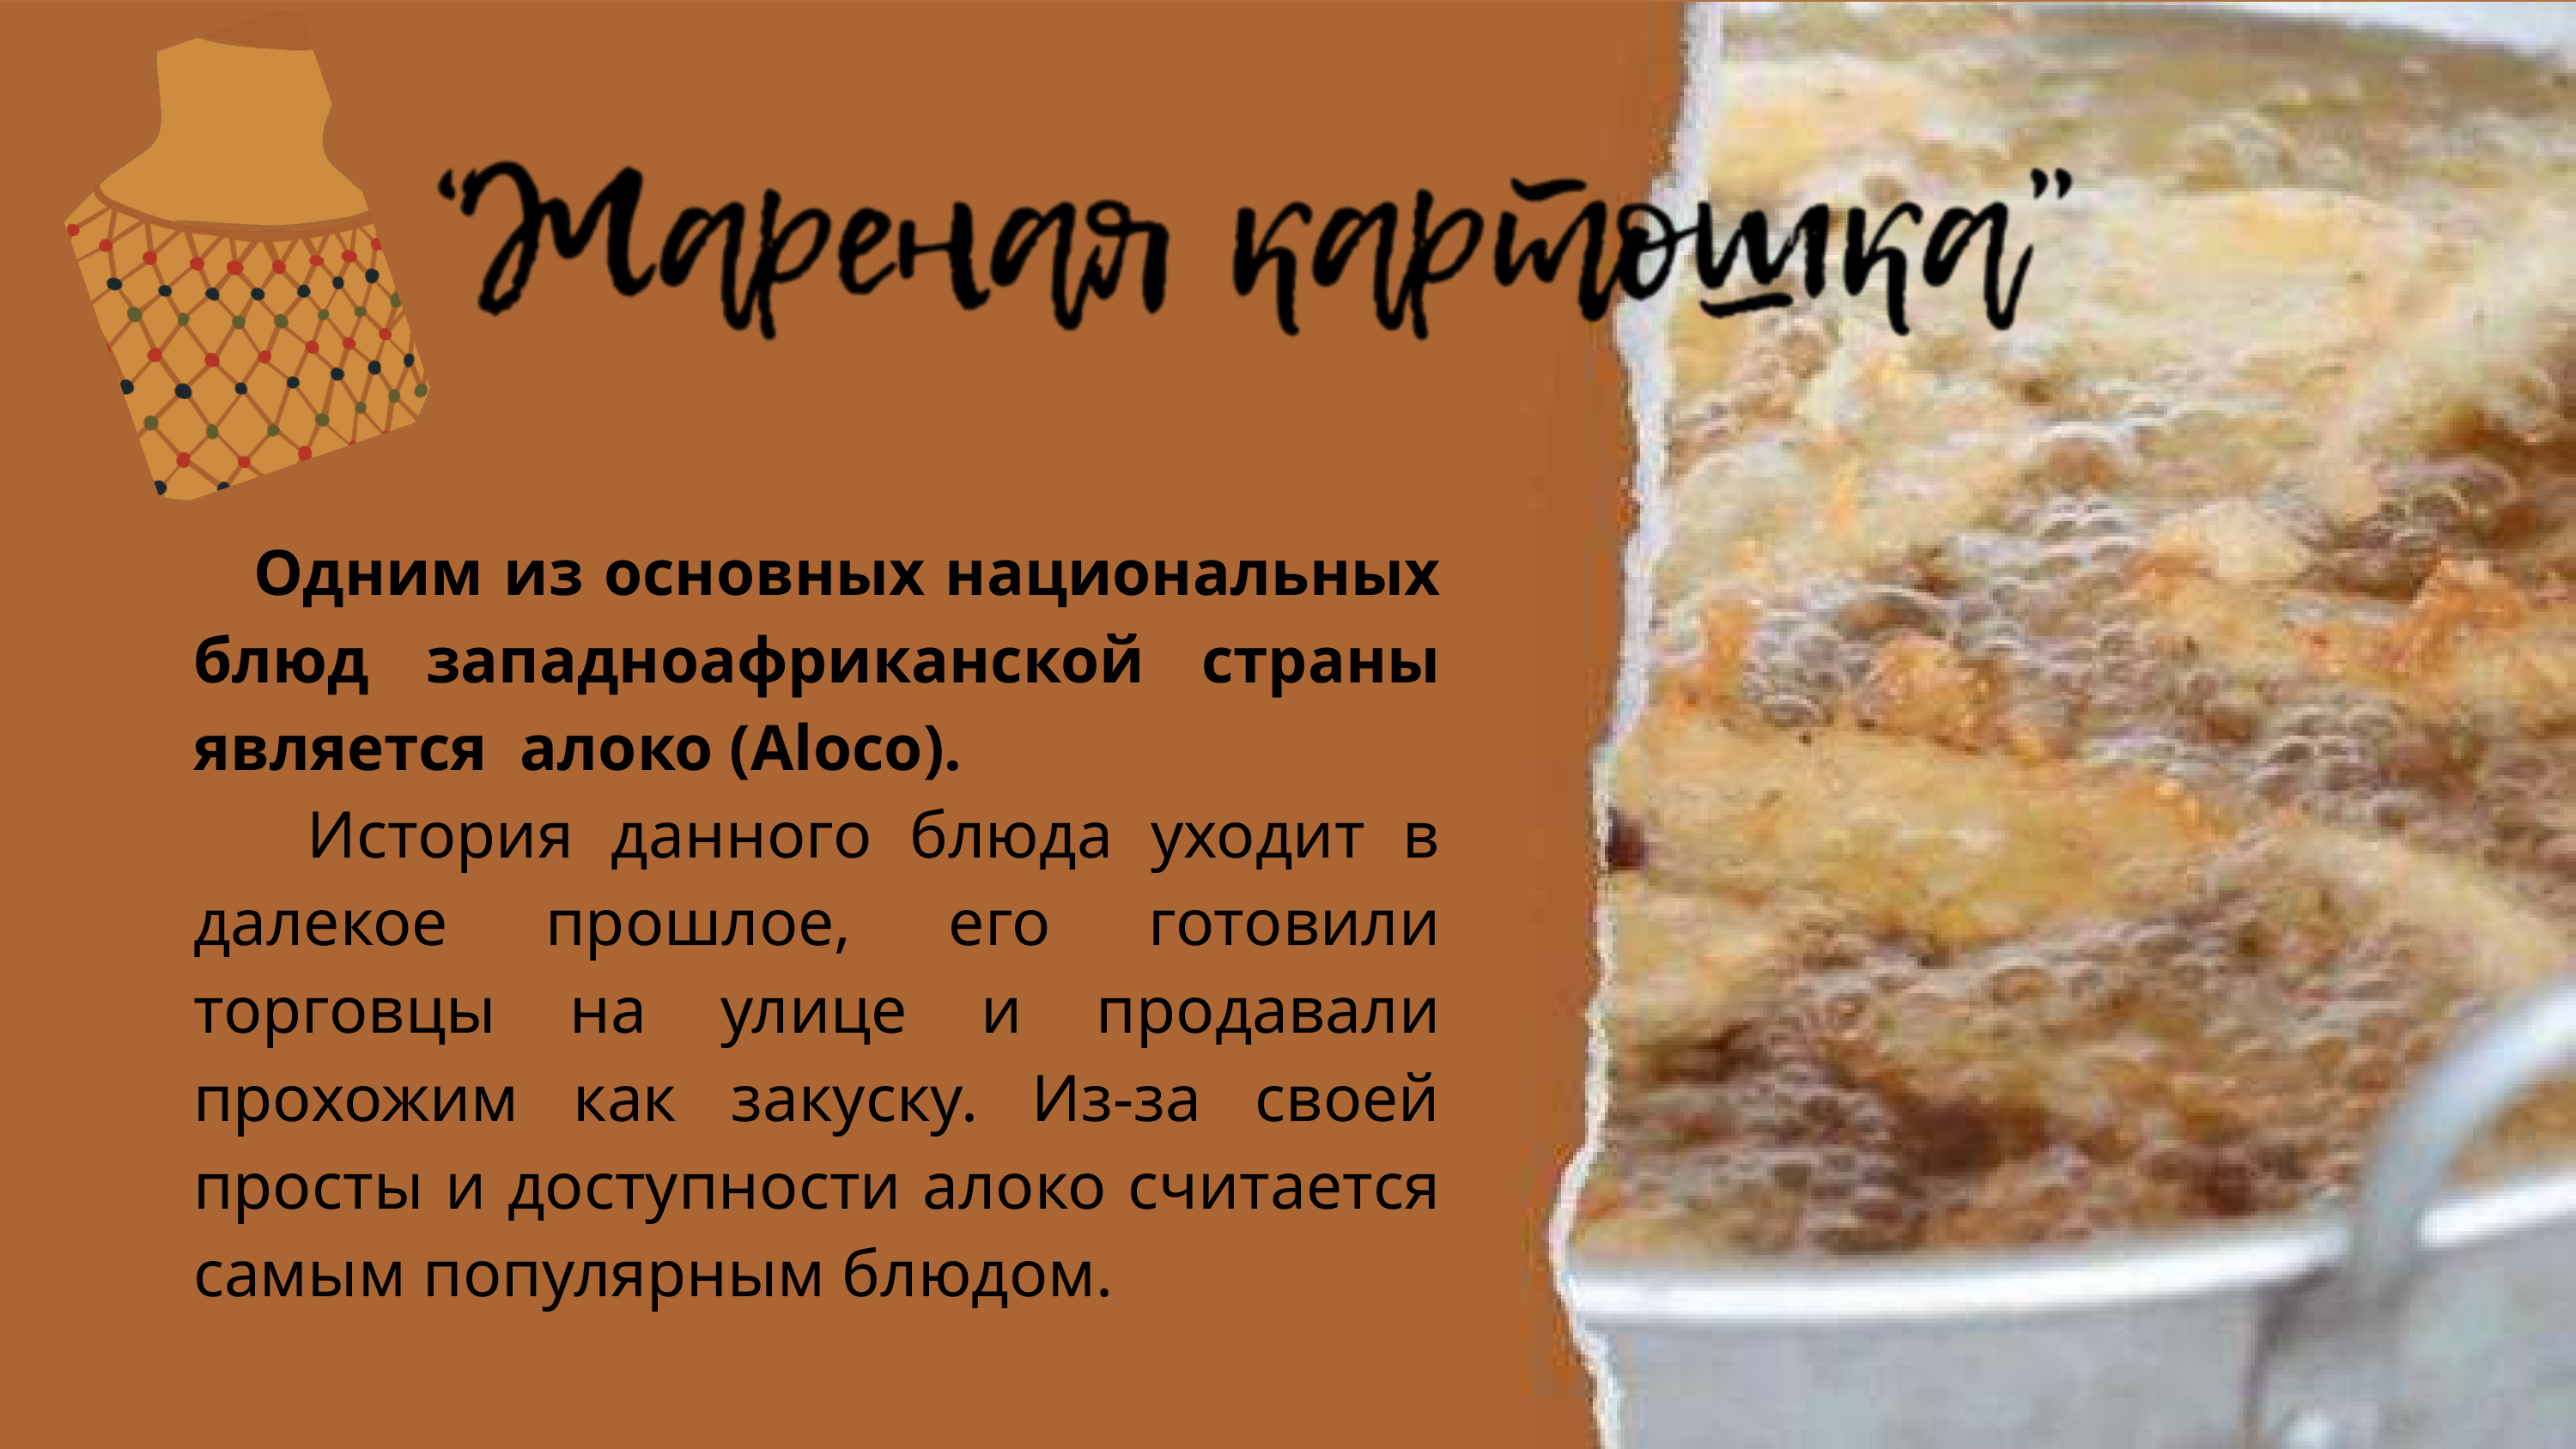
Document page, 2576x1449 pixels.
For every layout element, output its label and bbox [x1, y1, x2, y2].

picture [311, 80, 2190, 467]
text_box [0, 1, 2576, 1449]
